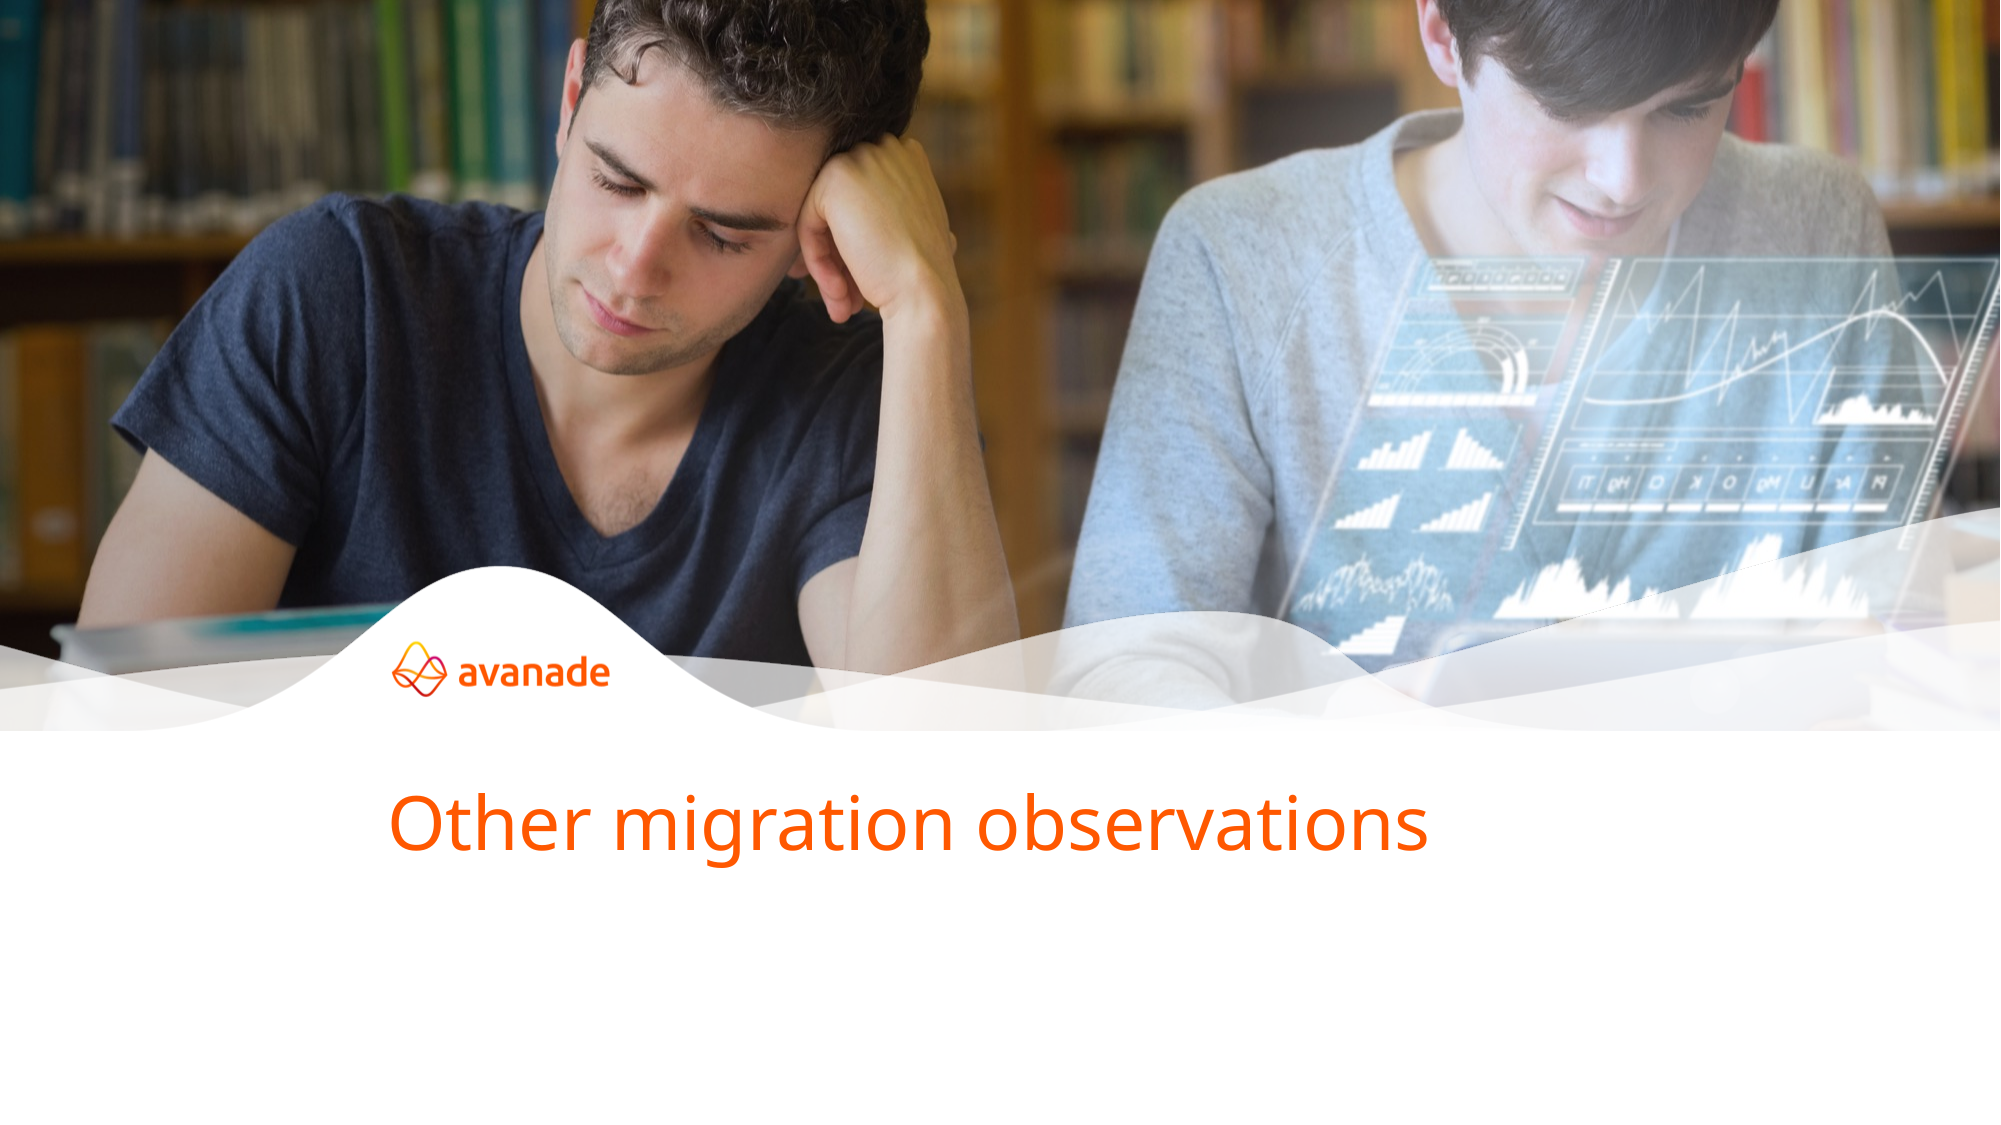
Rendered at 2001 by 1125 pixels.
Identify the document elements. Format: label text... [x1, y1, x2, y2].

title Other migration observations [372, 778, 1863, 892]
picture [0, 0, 2001, 731]
